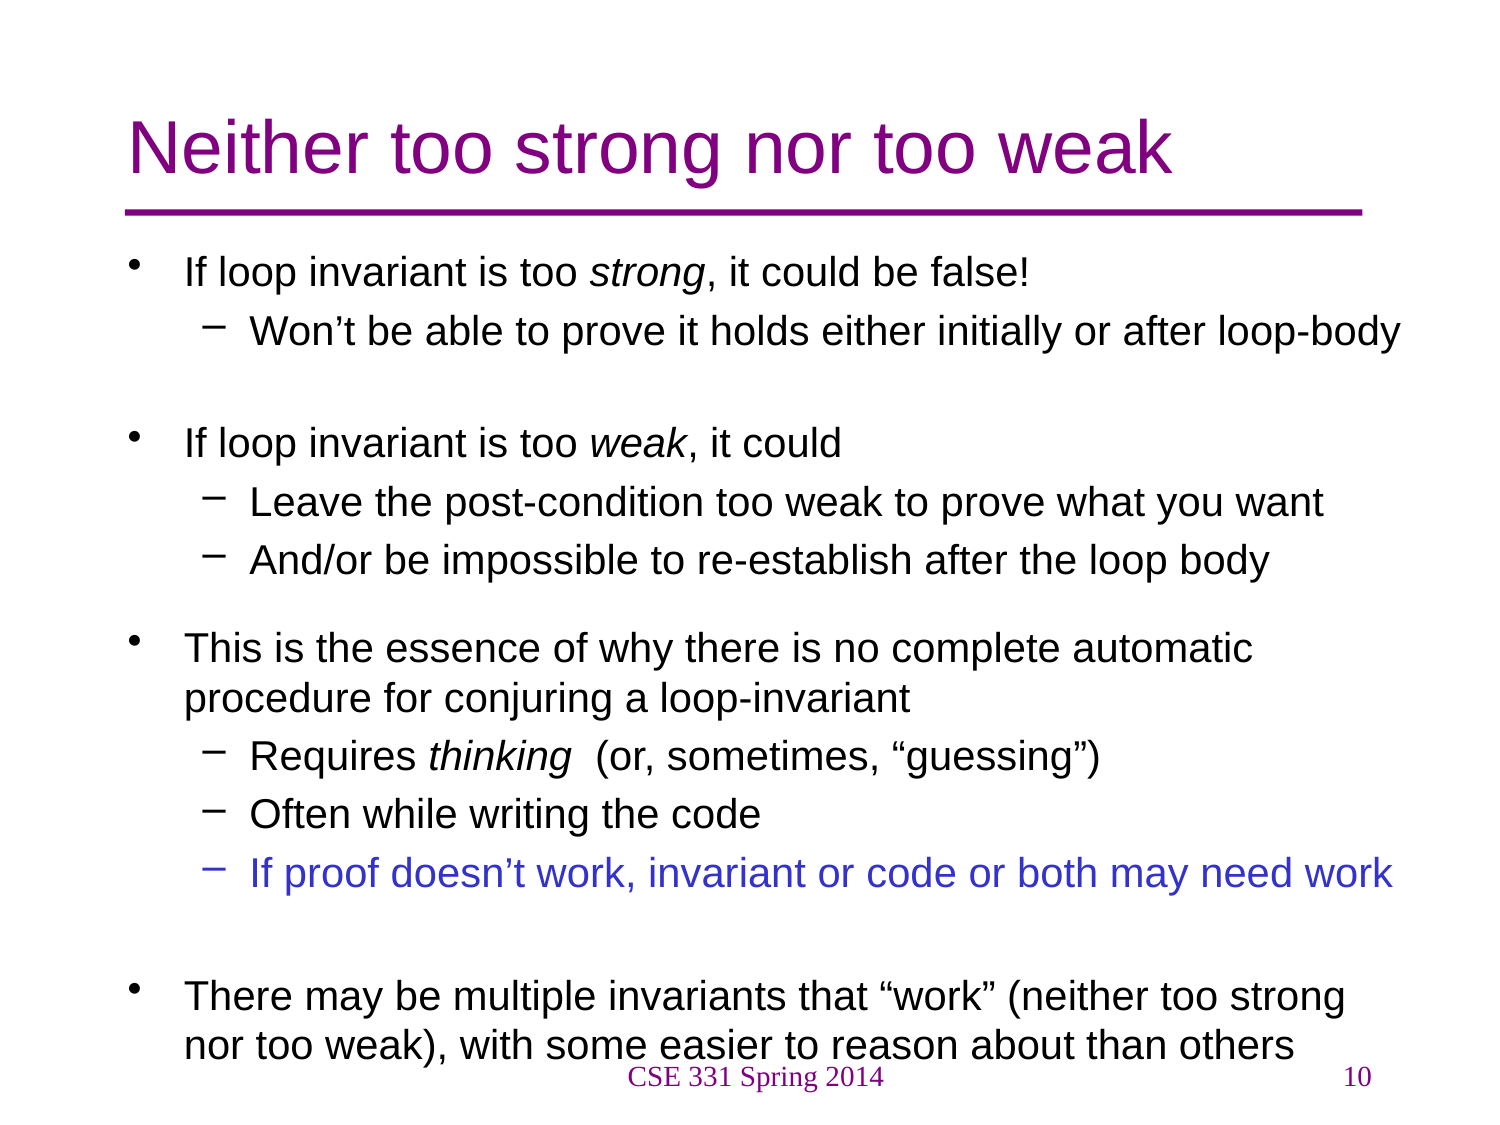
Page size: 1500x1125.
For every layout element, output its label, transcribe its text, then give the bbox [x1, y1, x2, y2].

slide_number 10 [1074, 1049, 1388, 1125]
list If loop invariant is too strong, it could be false! Won’t be able to prove it holds either initially or after loop-body If loop invariant is too weak, it could Leave the post-condition too weak to prove what you want And/or be impossible to re-establish after the loop body This is the essence of why there is no complete automatic procedure for conjuring a loop-invariant Requires thinking (or, sometimes, “guessing”) Often while writing the code If proof doesn’t work, invariant or code or both may need work There may be multiple invariants that “work” (neither too strong nor too weak), with some easier to reason about than others [112, 237, 1425, 975]
title Neither too strong nor too weak [112, 50, 1388, 237]
footer CSE 331 Spring 2014 [474, 1049, 1038, 1125]
